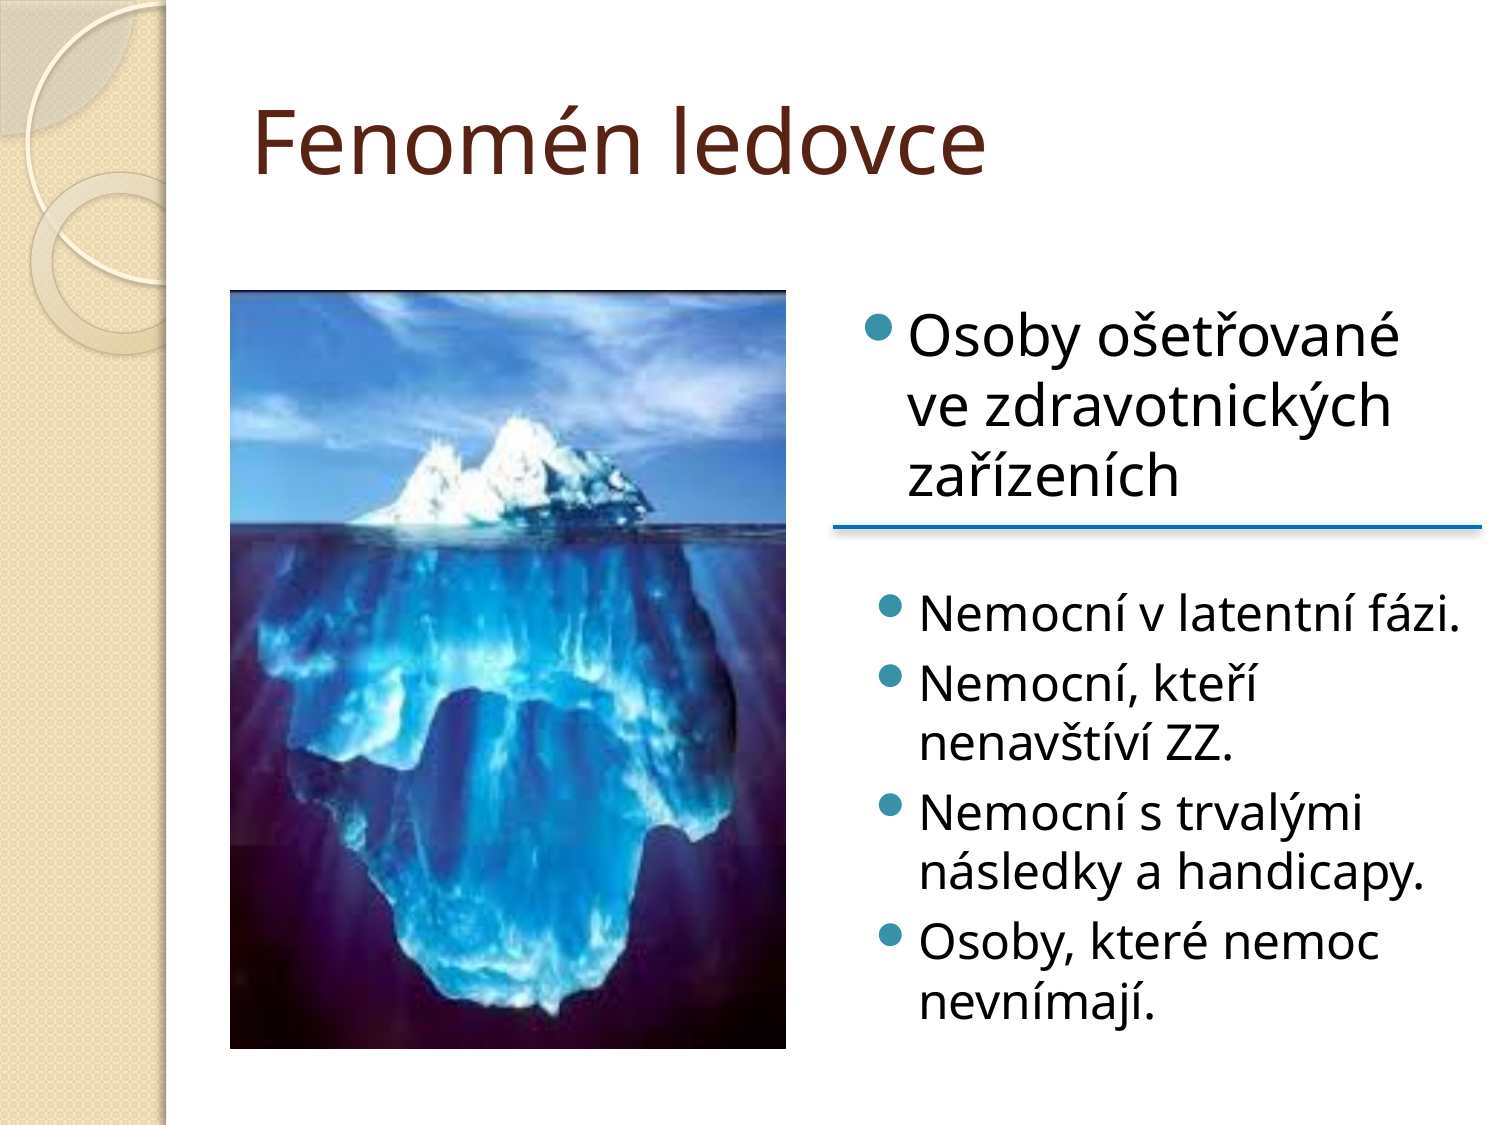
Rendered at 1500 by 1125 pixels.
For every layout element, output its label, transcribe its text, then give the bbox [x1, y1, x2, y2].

text_box Nemocní v latentní fázi. Nemocní, kteří nenavštíví ZZ. Nemocní s trvalými následky a handicapy. Osoby, které nemoc nevnímají. [848, 574, 1482, 1049]
title Fenomén ledovce [235, 45, 1466, 233]
picture [229, 290, 786, 1049]
list Osoby ošetřované ve zdravotnických zařízeních [832, 290, 1466, 523]
